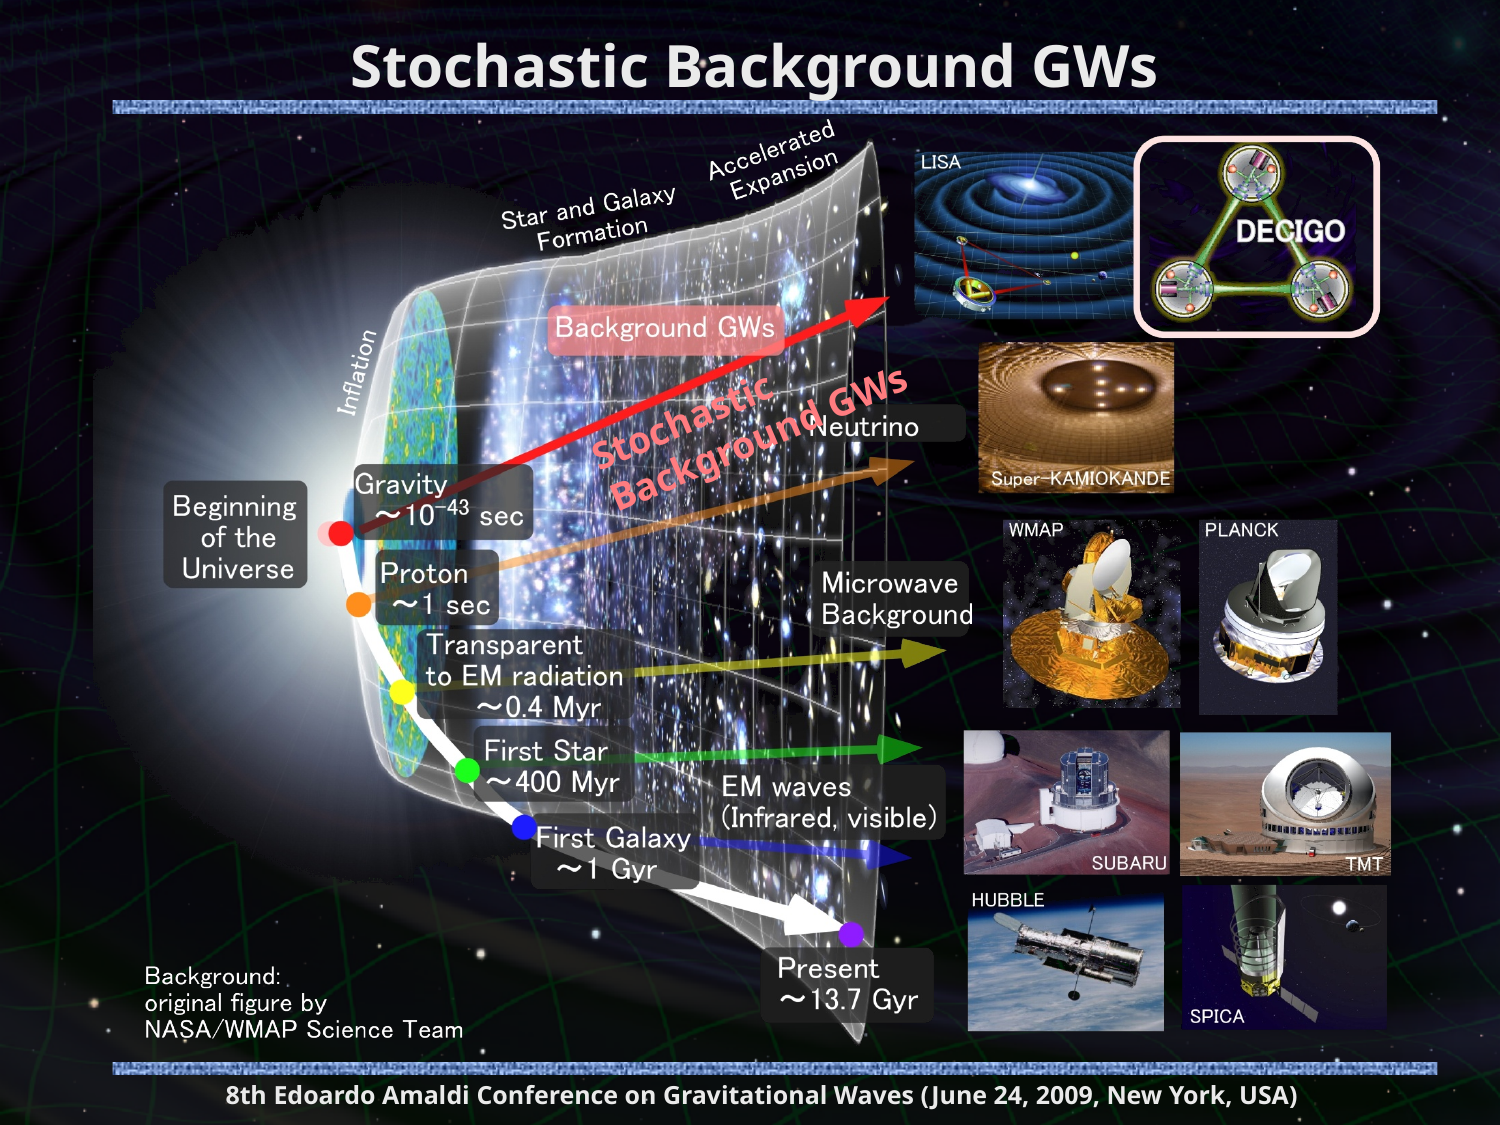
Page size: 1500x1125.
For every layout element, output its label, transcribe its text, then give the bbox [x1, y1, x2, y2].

picture [0, 0, 1500, 1125]
title Stochastic Background GWs [210, 0, 1299, 114]
footer 8th Edoardo Amaldi Conference on Gravitational Waves (June 24, 2009, New York, USA) [74, 1087, 1451, 1122]
